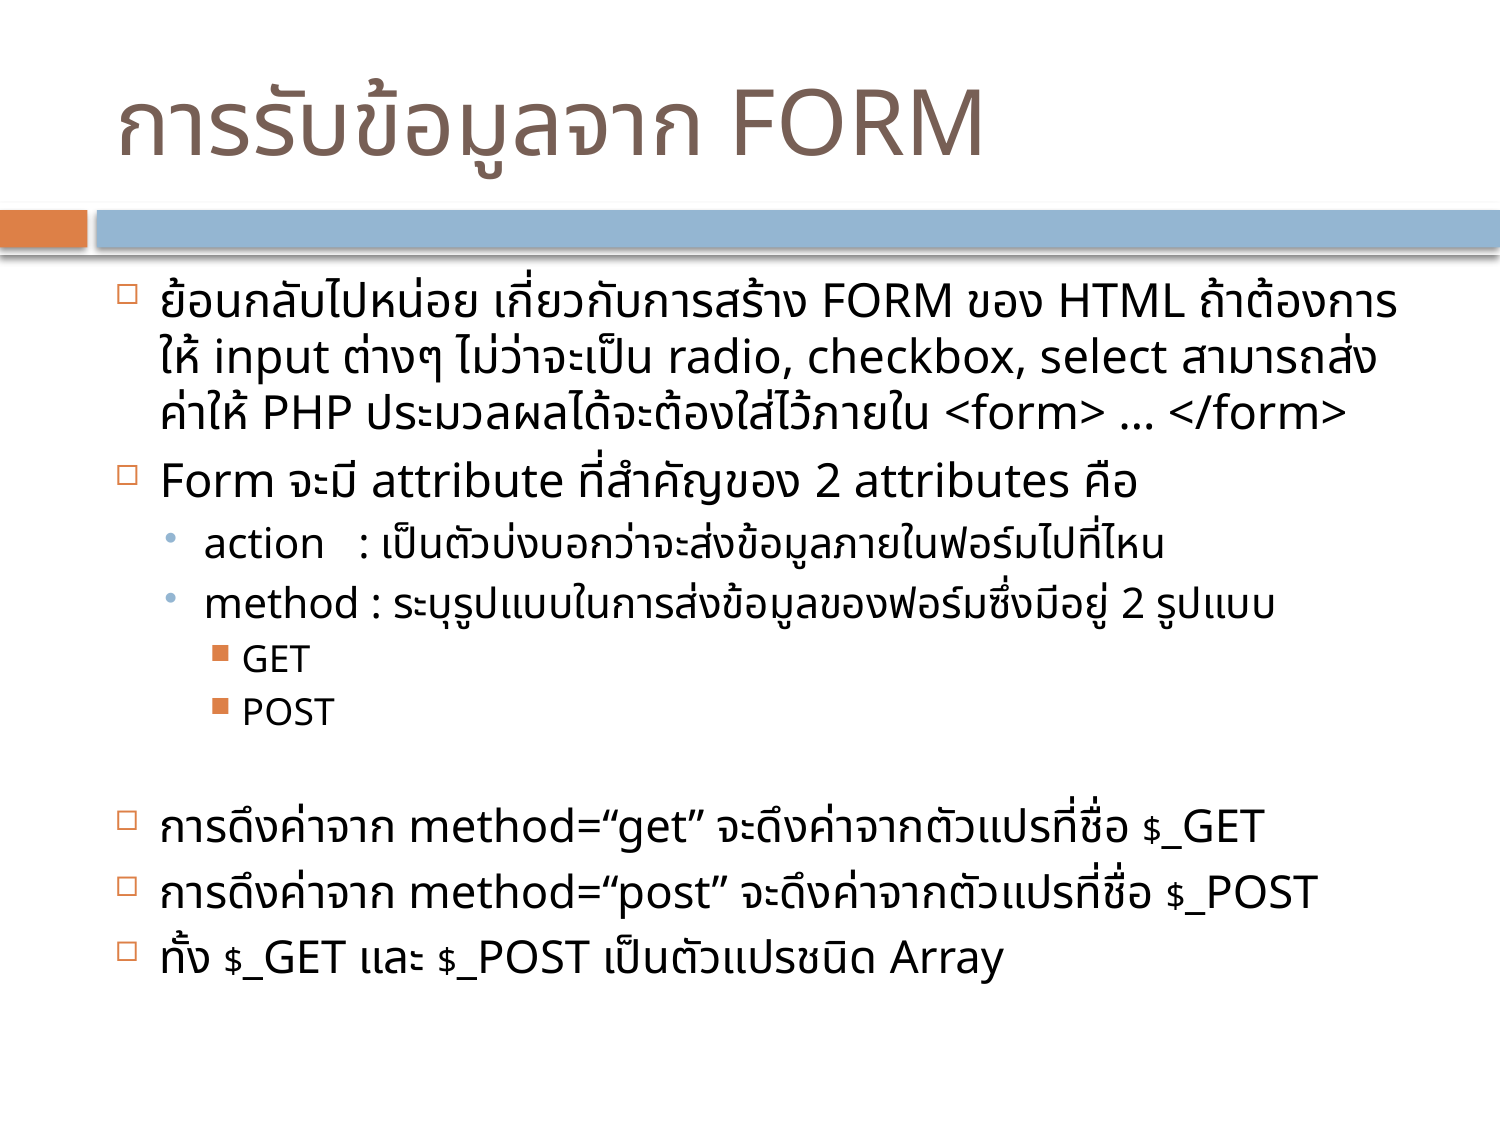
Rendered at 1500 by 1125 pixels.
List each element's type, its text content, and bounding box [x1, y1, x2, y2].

list ย้อนกลับไปหน่อย เกี่ยวกับการสร้าง FORM ของ HTML ถ้าต้องการให้ input ต่างๆ ไม่ว่าจะเป็น radio, checkbox, select สามารถส่งค่าให้ PHP ประมวลผลได้จะต้องใส่ไว้ภายใน <form> … </form> Form จะมี attribute ที่สำคัญของ 2 attributes คือ action : เป็นตัวบ่งบอกว่าจะส่งข้อมูลภายในฟอร์มไปที่ไหน method : ระบุรูปแบบในการส่งข้อมูลของฟอร์มซึ่งมีอยู่ 2 รูปแบบ GET POST การดึงค่าจาก method=“get” จะดึงค่าจากตัวแปรที่ชื่อ $_GET การดึงค่าจาก method=“post” จะดึงค่าจากตัวแปรที่ชื่อ $_POST ทั้ง $_GET และ $_POST เป็นตัวแปรชนิด Array [100, 262, 1438, 1000]
title การรับข้อมูลจาก FORM [100, 37, 1438, 200]
